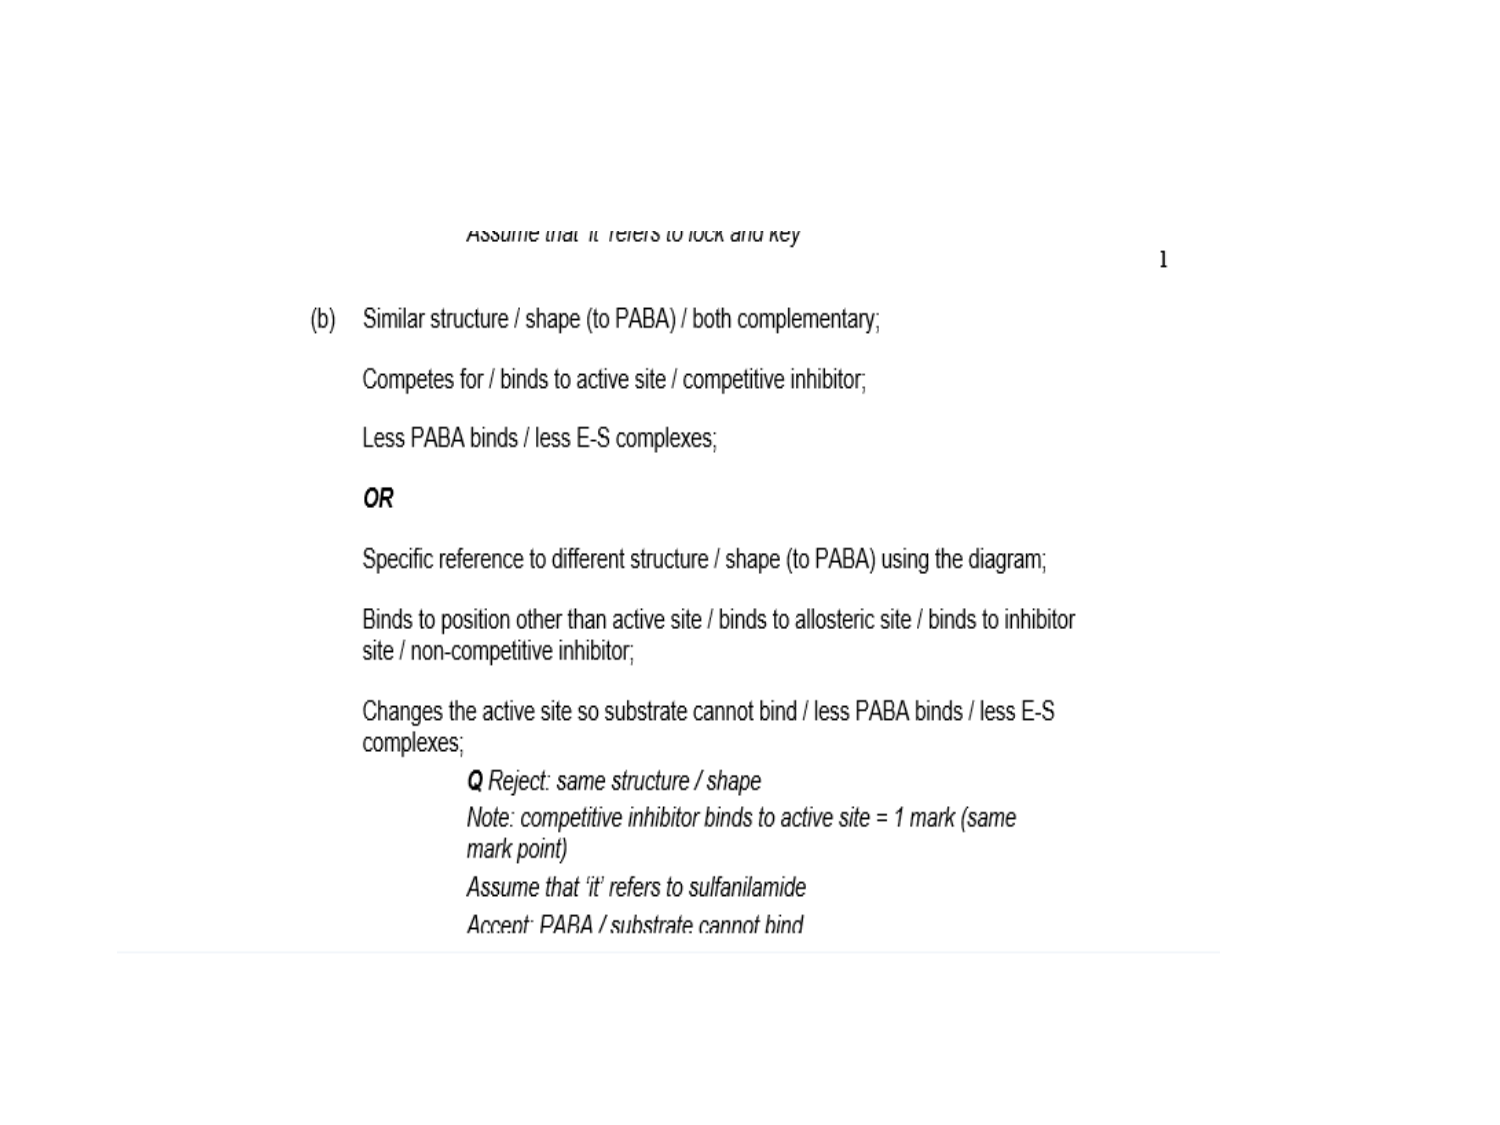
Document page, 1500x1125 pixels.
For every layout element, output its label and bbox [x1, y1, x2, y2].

list [117, 231, 1221, 973]
